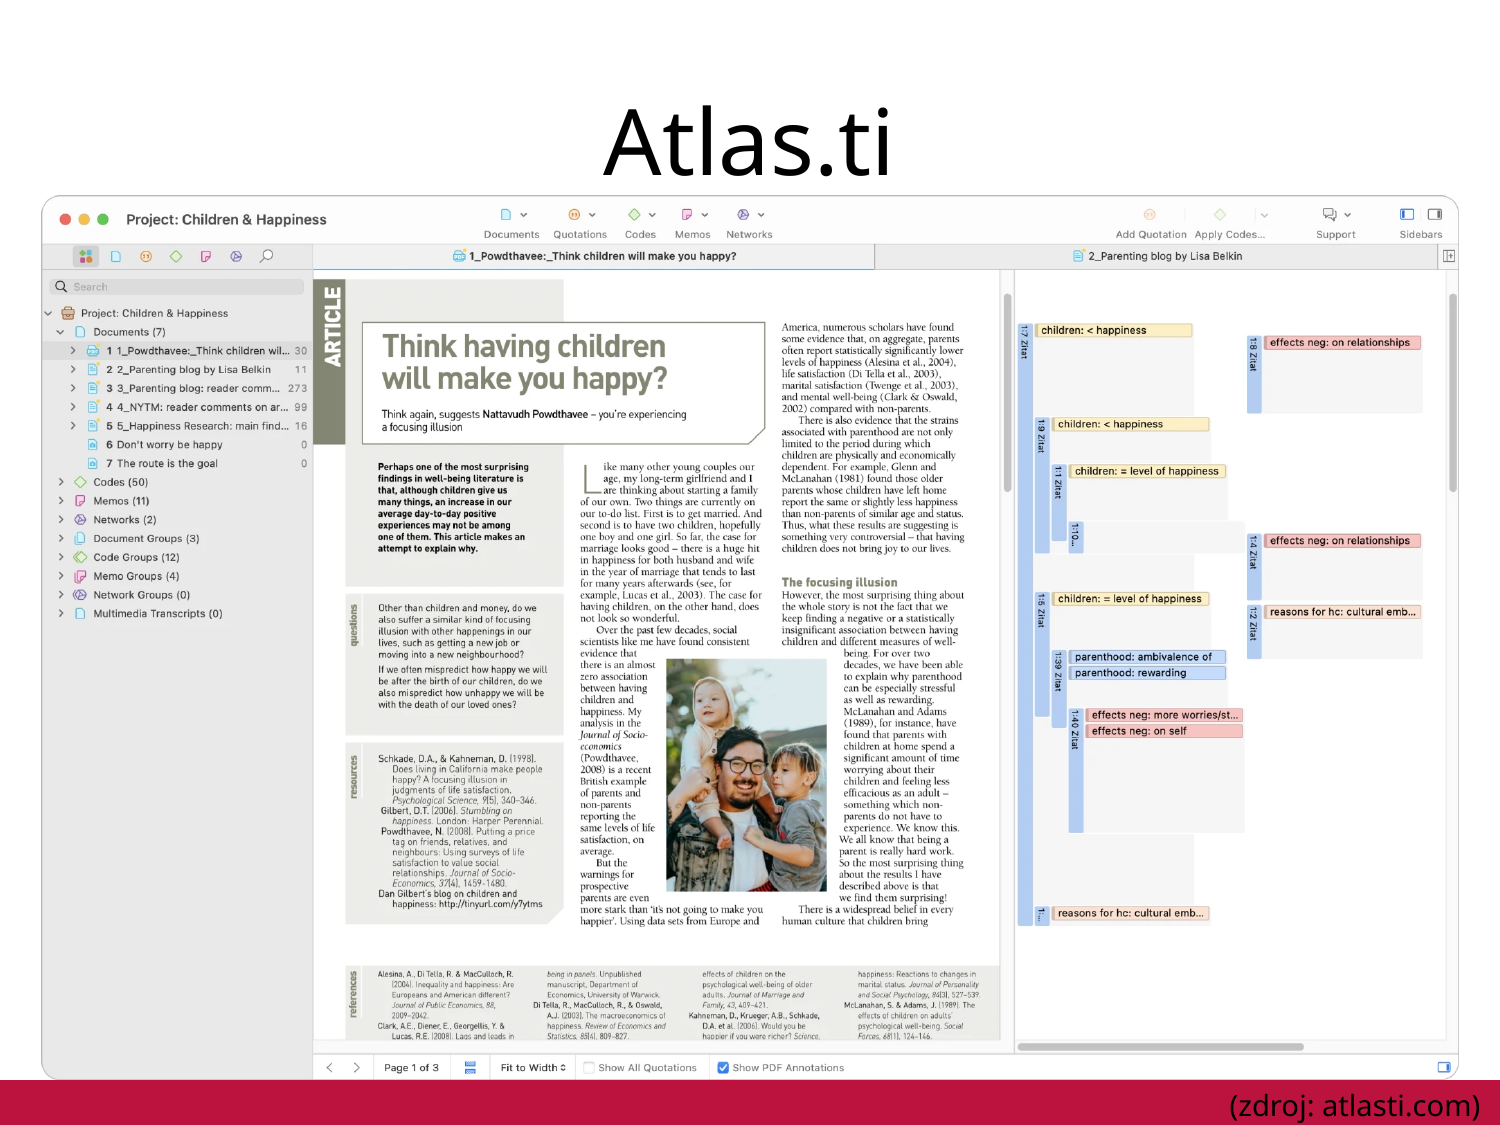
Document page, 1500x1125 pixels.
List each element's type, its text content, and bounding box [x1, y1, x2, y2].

text_box (zdroj: atlasti.com) [1214, 1079, 1500, 1125]
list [41, 195, 1459, 1081]
title Atlas.ti [75, 45, 1425, 193]
